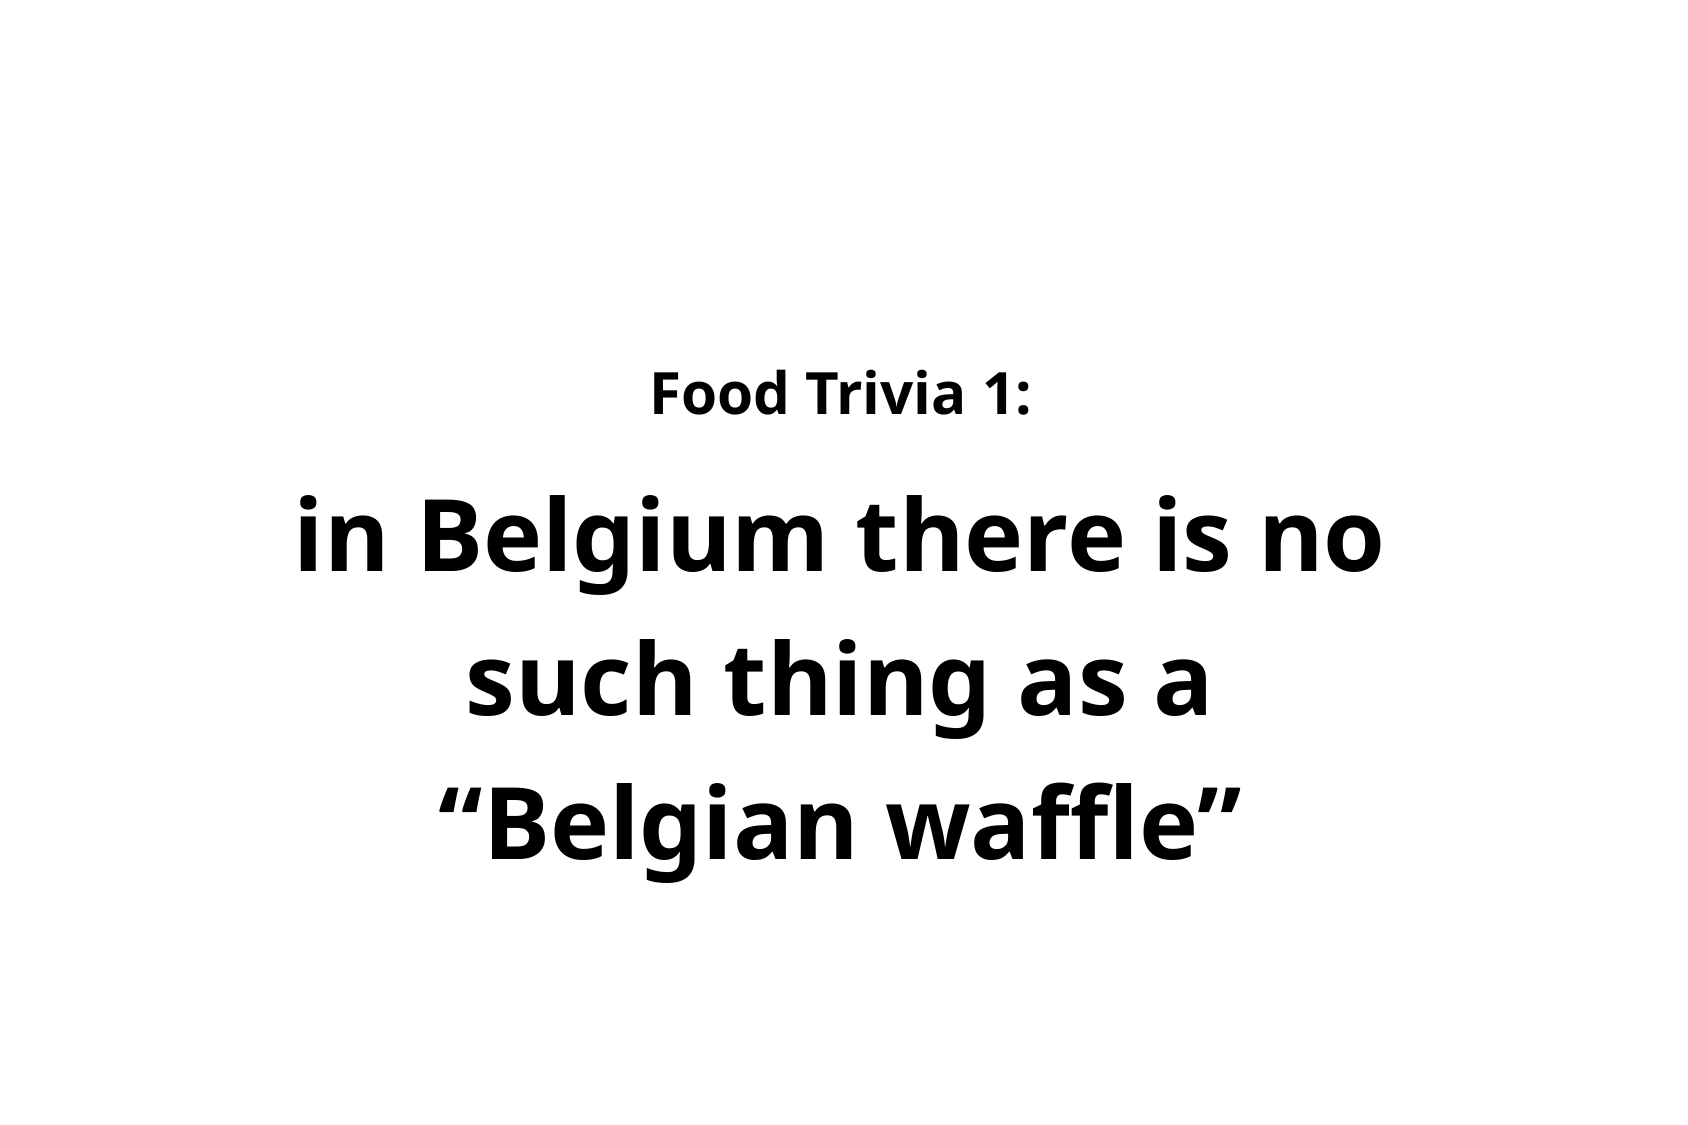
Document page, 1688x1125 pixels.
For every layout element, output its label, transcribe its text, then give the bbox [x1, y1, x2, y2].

text_box Food Trivia 1: in Belgium there is no such thing as a “Belgian waffle” [240, 335, 1441, 887]
